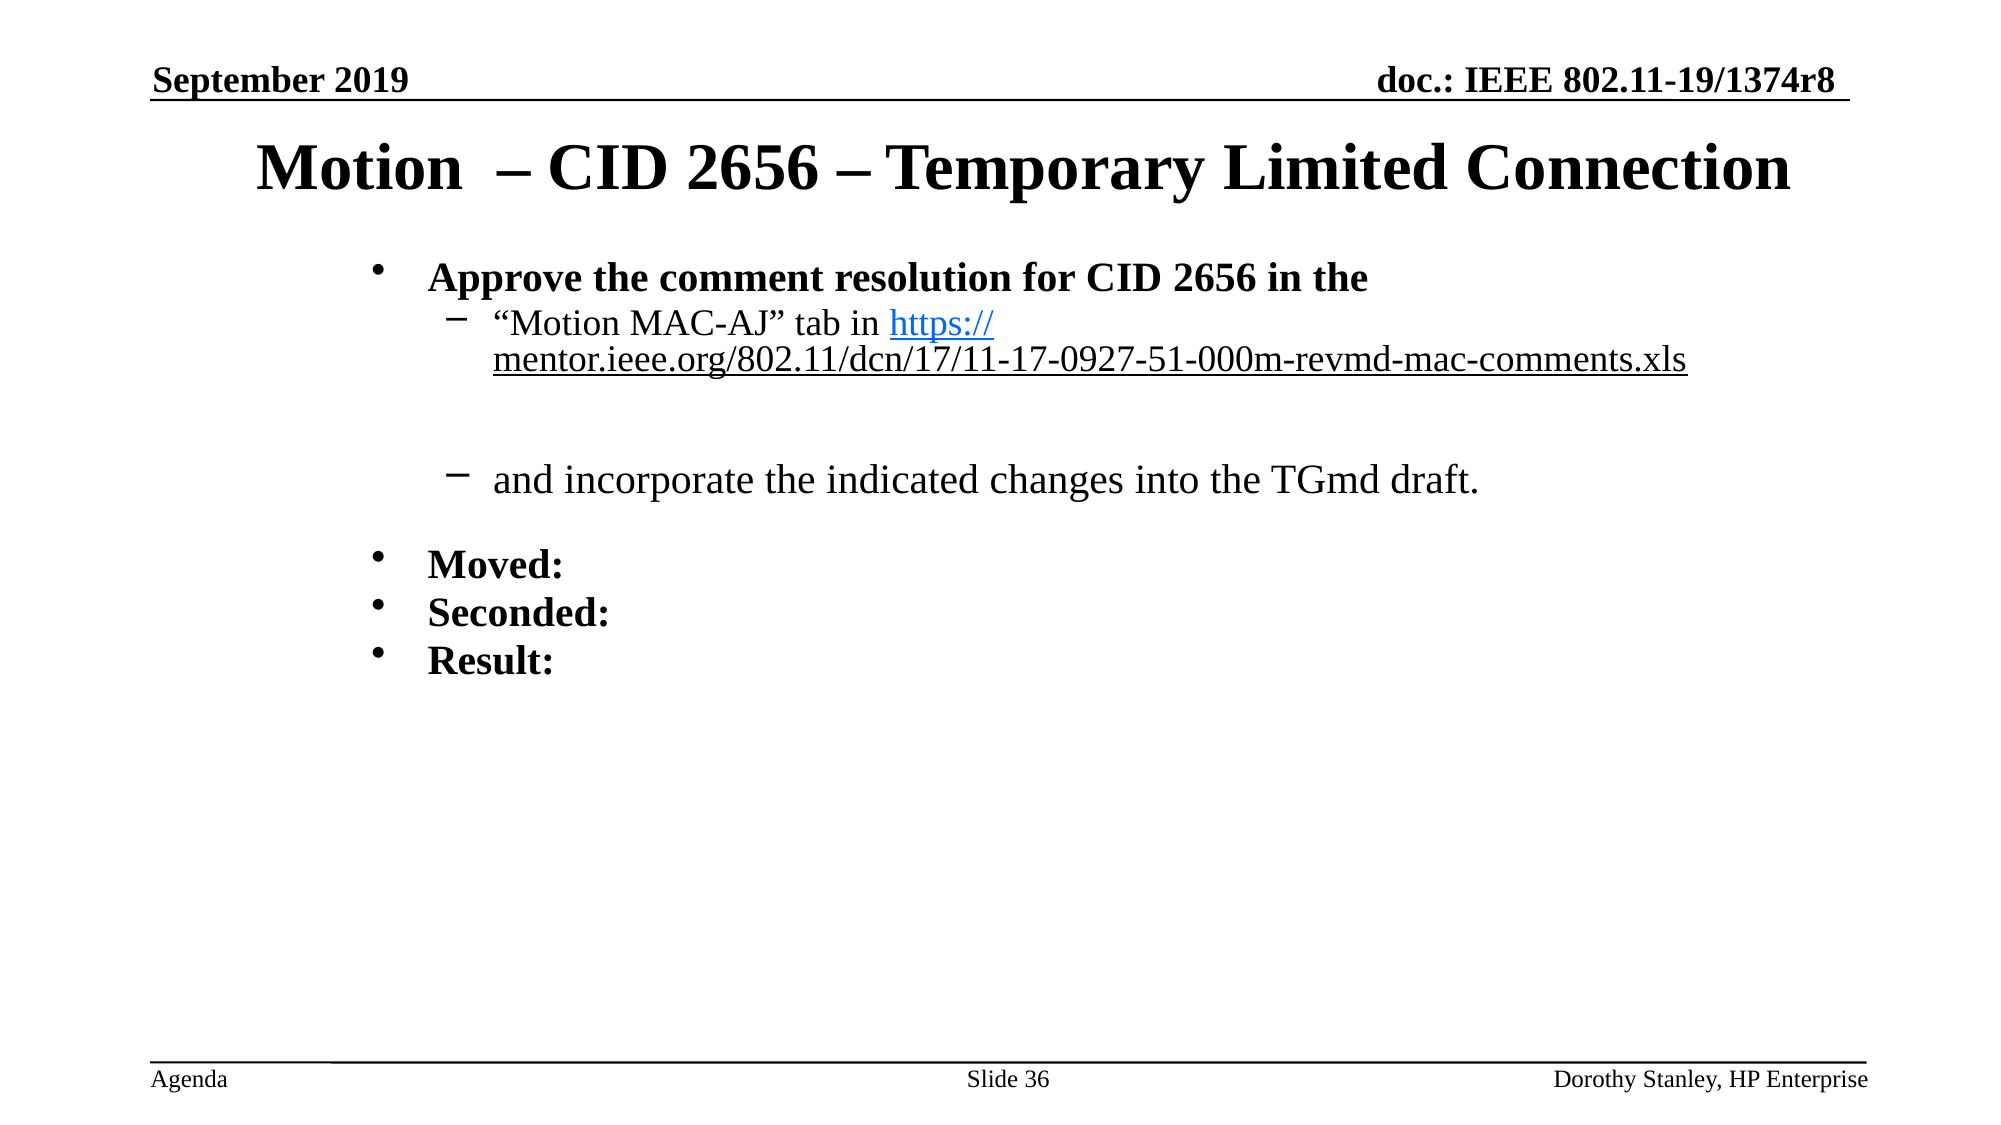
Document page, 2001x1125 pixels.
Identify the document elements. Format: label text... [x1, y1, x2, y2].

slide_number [152, 54, 567, 100]
list Approve the comment resolution for CID 2656 in the “Motion MAC-AJ” tab in https://mentor.ieee.org/802.11/dcn/17/11-17-0927-51-000m-revmd-mac-comments.xls and incorporate the indicated changes into the TGmd draft. Moved: Seconded: Result: [356, 251, 1911, 1002]
title Motion – CID 2656 – Temporary Limited Connection [200, 75, 1850, 250]
slide_number Slide 36 [966, 1062, 1051, 1093]
footer Dorothy Stanley, HP Enterprise [1549, 1062, 1869, 1093]
